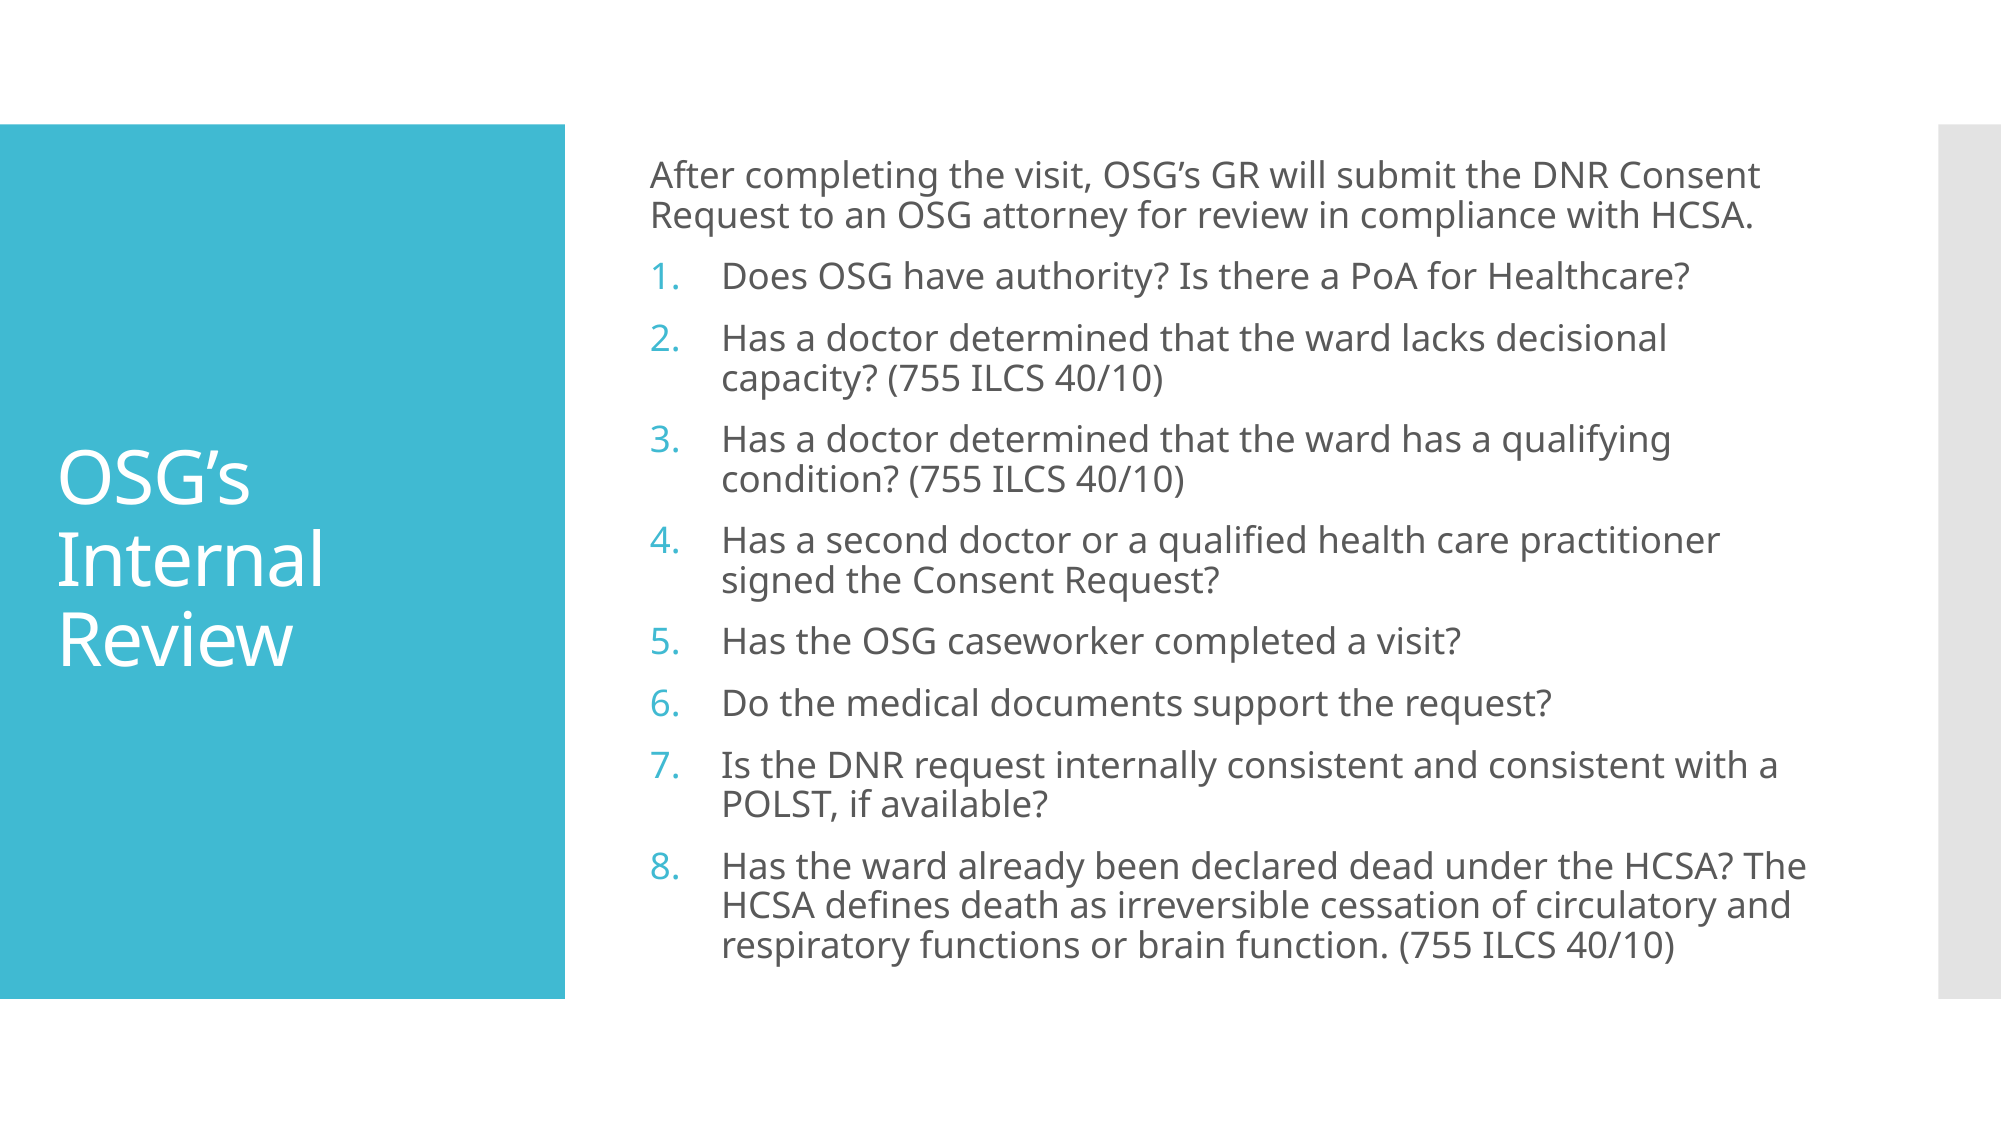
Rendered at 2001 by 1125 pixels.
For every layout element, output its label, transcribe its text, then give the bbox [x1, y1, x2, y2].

list After completing the visit, OSG’s GR will submit the DNR Consent Request to an OSG attorney for review in compliance with HCSA. Does OSG have authority? Is there a PoA for Healthcare? Has a doctor determined that the ward lacks decisional capacity? (755 ILCS 40/10) Has a doctor determined that the ward has a qualifying condition? (755 ILCS 40/10) Has a second doctor or a qualified health care practitioner signed the Consent Request? Has the OSG caseworker completed a visit? Do the medical documents support the request? Is the DNR request internally consistent and consistent with a POLST, if available? Has the ward already been declared dead under the HCSA? The HCSA defines death as irreversible cessation of circulatory and respiratory functions or brain function. (755 ILCS 40/10) [634, 141, 1835, 982]
title OSG’s Internal Review [41, 184, 525, 940]
